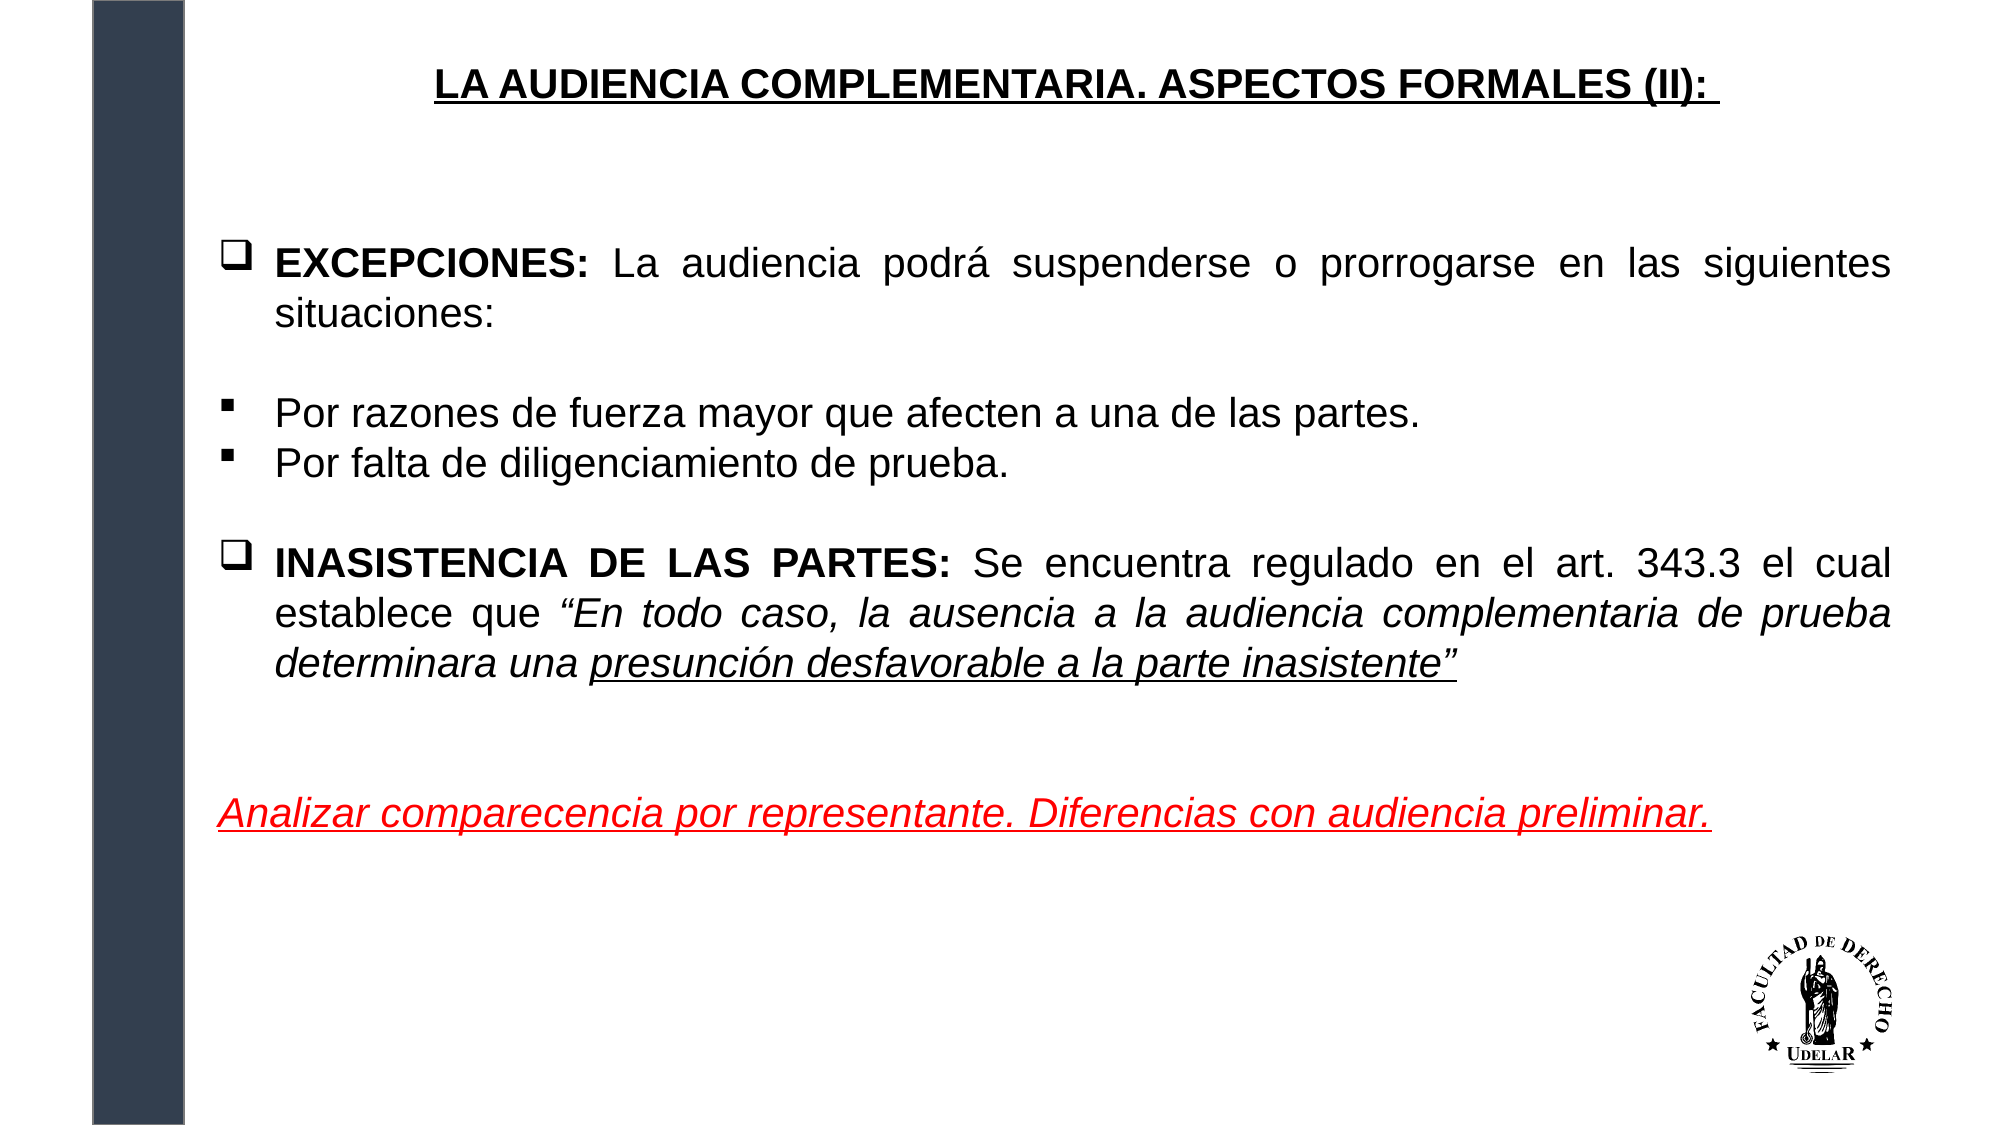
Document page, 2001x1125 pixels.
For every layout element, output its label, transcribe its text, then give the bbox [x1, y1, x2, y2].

picture [1751, 936, 1892, 1073]
text_box [92, 0, 185, 1125]
text_box EXCEPCIONES: La audiencia podrá suspenderse o prorrogarse en las siguientes situaciones: Por razones de fuerza mayor que afecten a una de las partes. Por falta de diligenciamiento de prueba. INASISTENCIA DE LAS PARTES: Se encuentra regulado en el art. 343.3 el cual establece que “En todo caso, la ausencia a la audiencia complementaria de prueba determinara una presunción desfavorable a la parte inasistente” Analizar comparecencia por representante. Diferencias con audiencia preliminar. [203, 128, 1908, 844]
text_box LA AUDIENCIA COMPLEMENTARIA. ASPECTOS FORMALES (II): [286, 20, 1869, 128]
